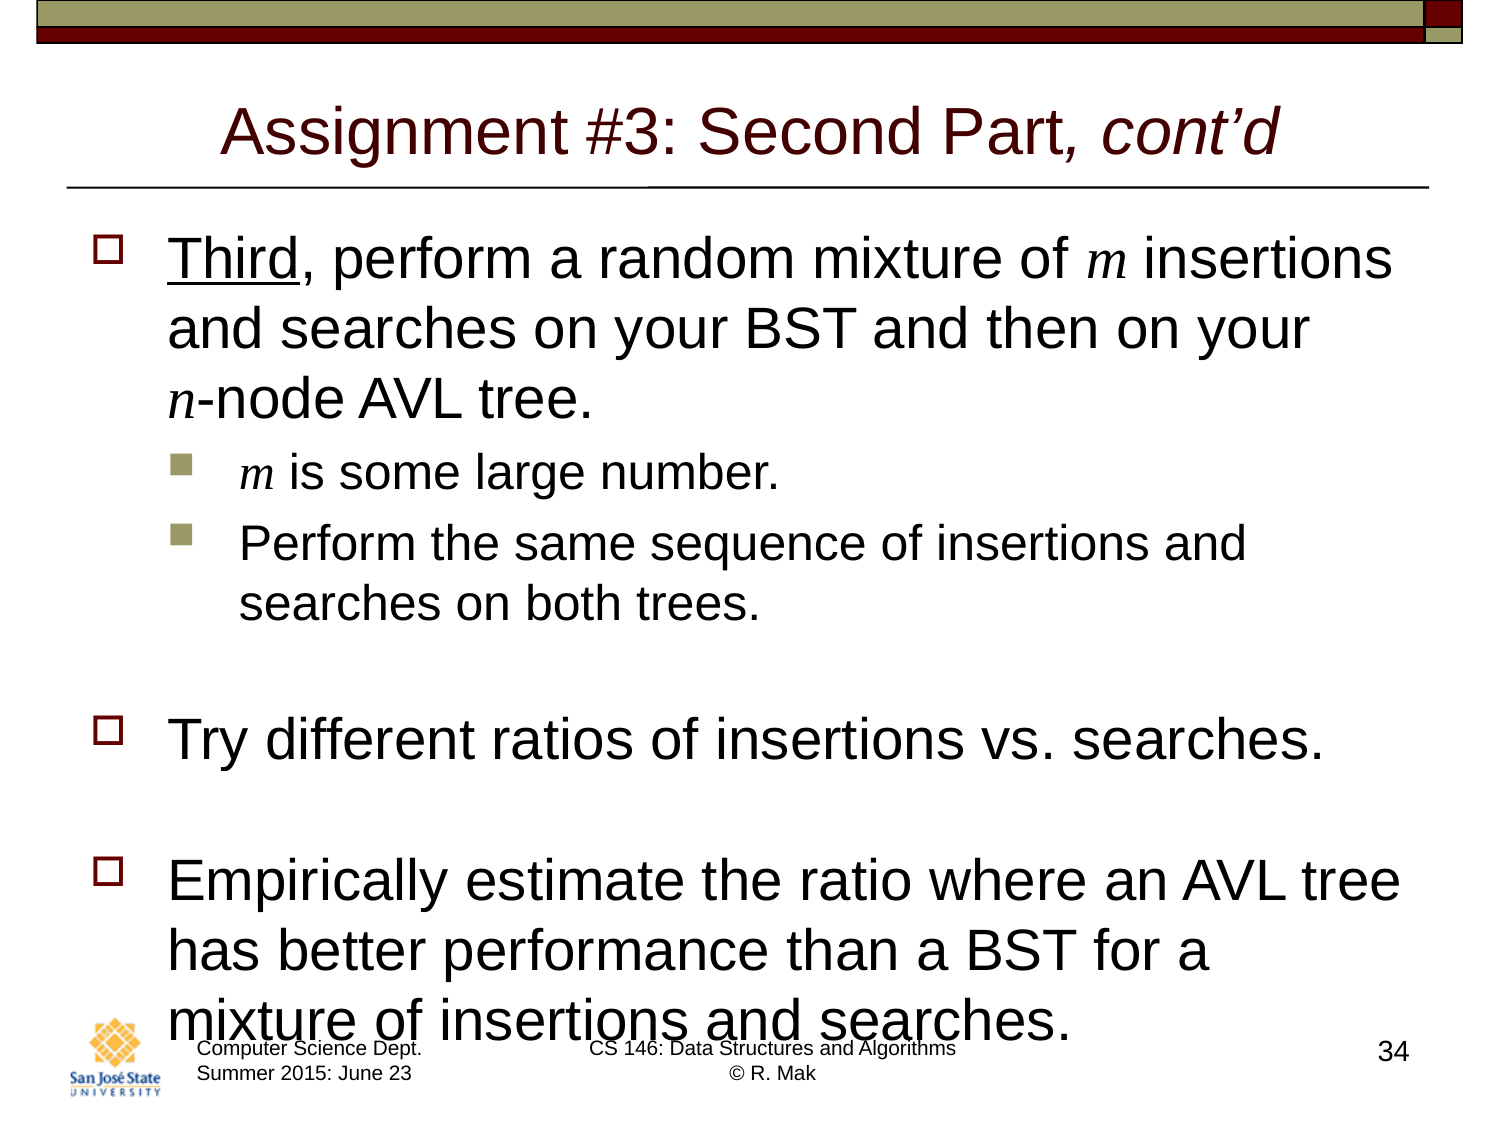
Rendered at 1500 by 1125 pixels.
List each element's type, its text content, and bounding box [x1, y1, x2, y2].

list Third, perform a random mixture of m insertions and searches on your BST and then on your n-node AVL tree. m is some large number. Perform the same sequence of insertions and searches on both trees. Try different ratios of insertions vs. searches. Empirically estimate the ratio where an AVL tree has better performance than a BST for a mixture of insertions and searches. [75, 212, 1425, 1006]
slide_number 34 [1112, 1025, 1425, 1100]
title Assignment #3: Second Part, cont’d [75, 67, 1425, 175]
picture [60, 1012, 166, 1112]
